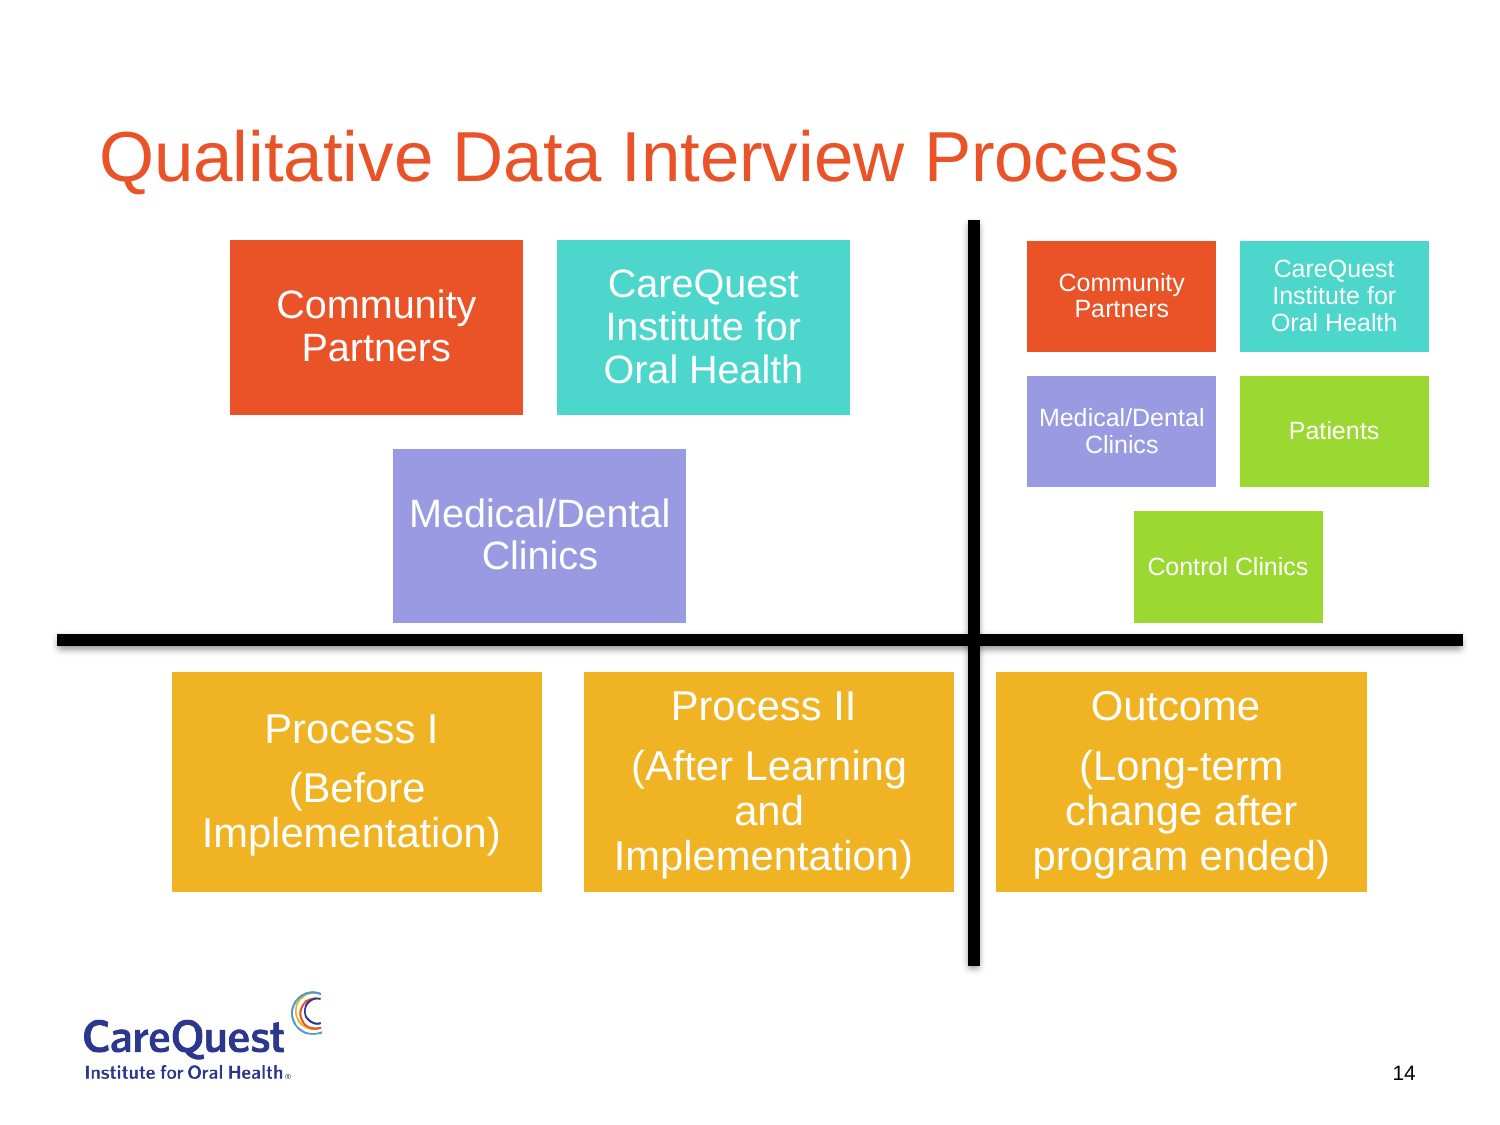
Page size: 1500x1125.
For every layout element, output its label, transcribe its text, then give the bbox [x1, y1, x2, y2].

title Qualitative Data Interview Process [84, 79, 1416, 239]
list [979, 651, 1369, 914]
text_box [979, 238, 1483, 626]
picture [84, 991, 322, 1079]
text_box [105, 238, 968, 626]
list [169, 651, 969, 914]
